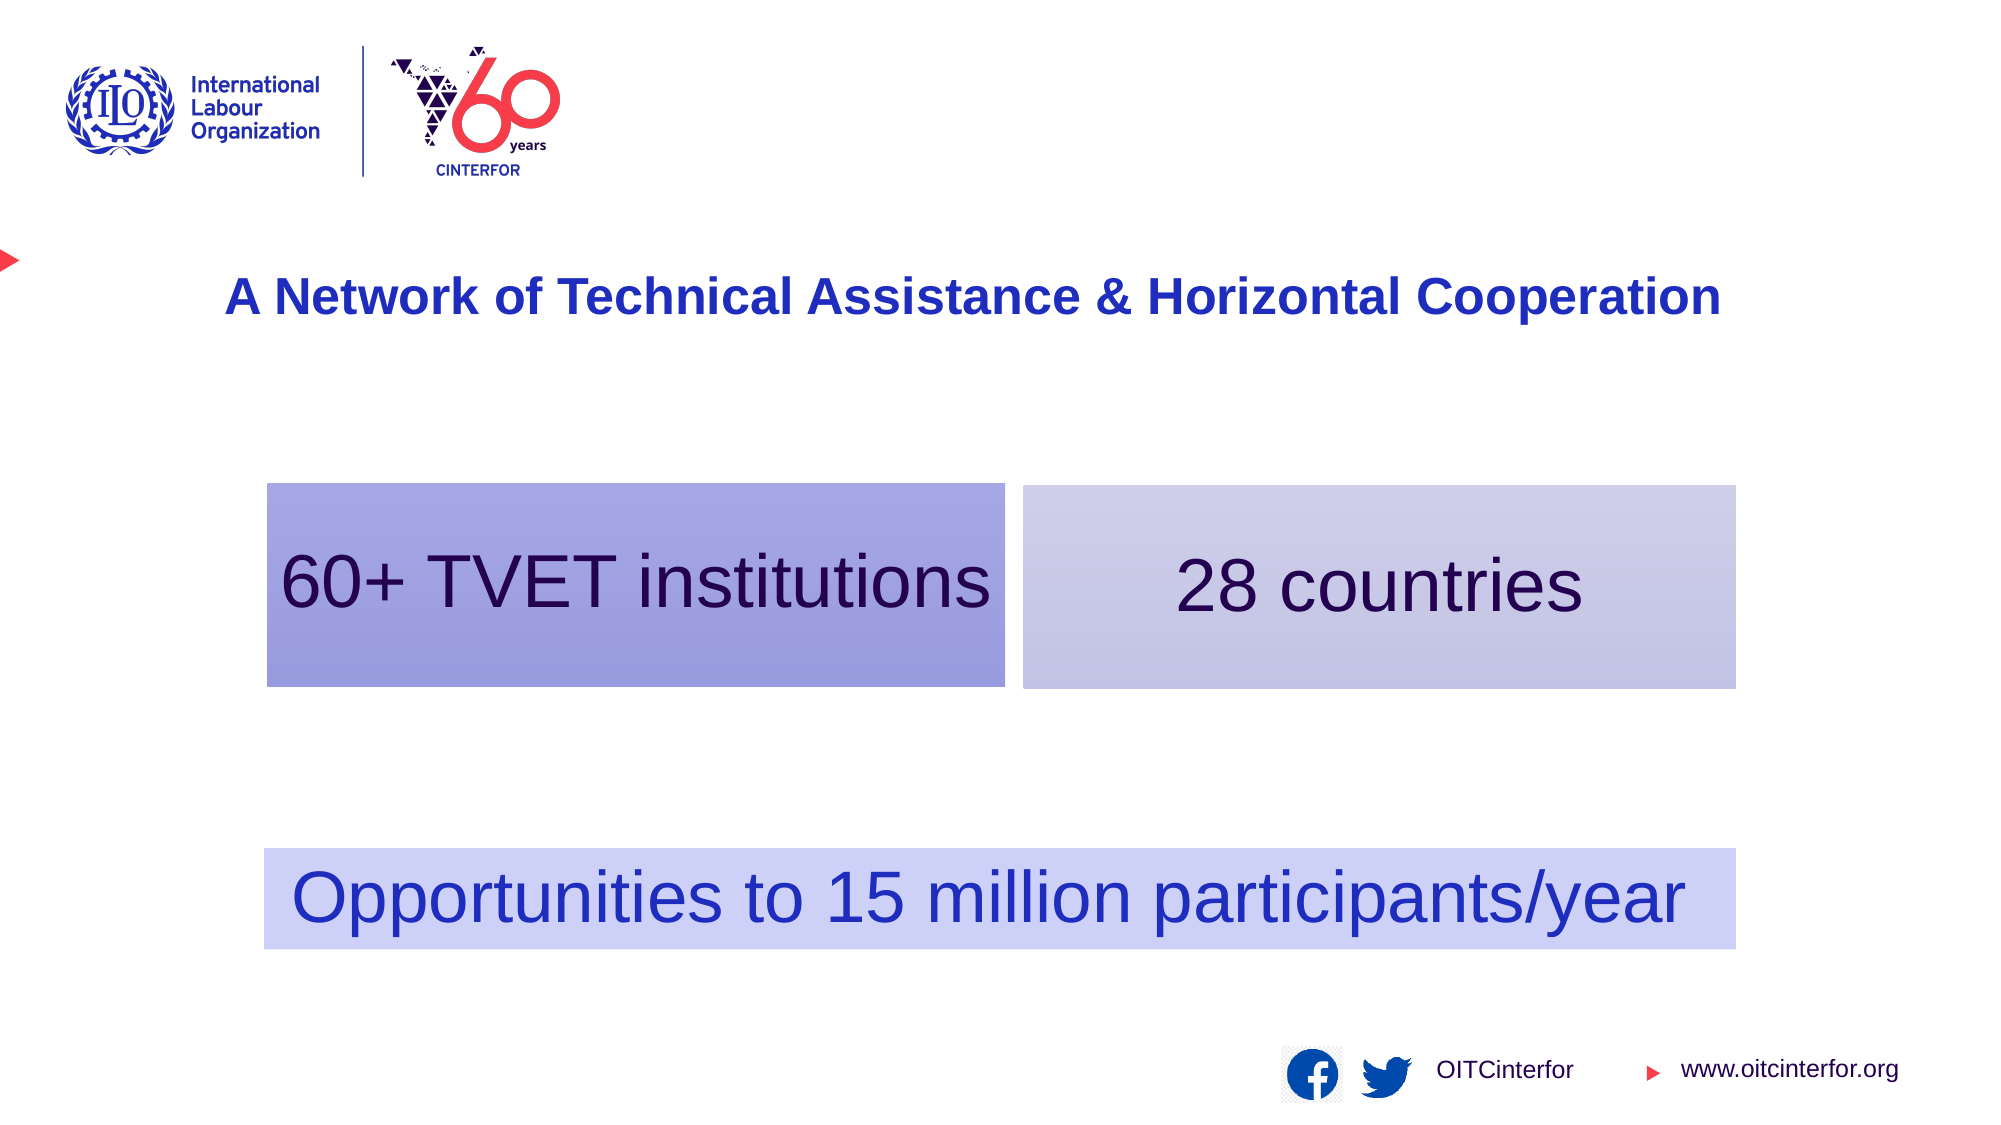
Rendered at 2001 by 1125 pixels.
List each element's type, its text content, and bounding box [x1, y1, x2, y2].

picture [0, 249, 20, 273]
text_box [267, 481, 1006, 687]
text_box Opportunities to 15 million participants/year [264, 848, 1736, 950]
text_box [1023, 485, 1736, 689]
title A Network of Technical Assistance & Horizontal Cooperation [224, 269, 2000, 346]
picture [1361, 1057, 1412, 1098]
picture [47, 14, 560, 199]
picture [1281, 1046, 1343, 1103]
